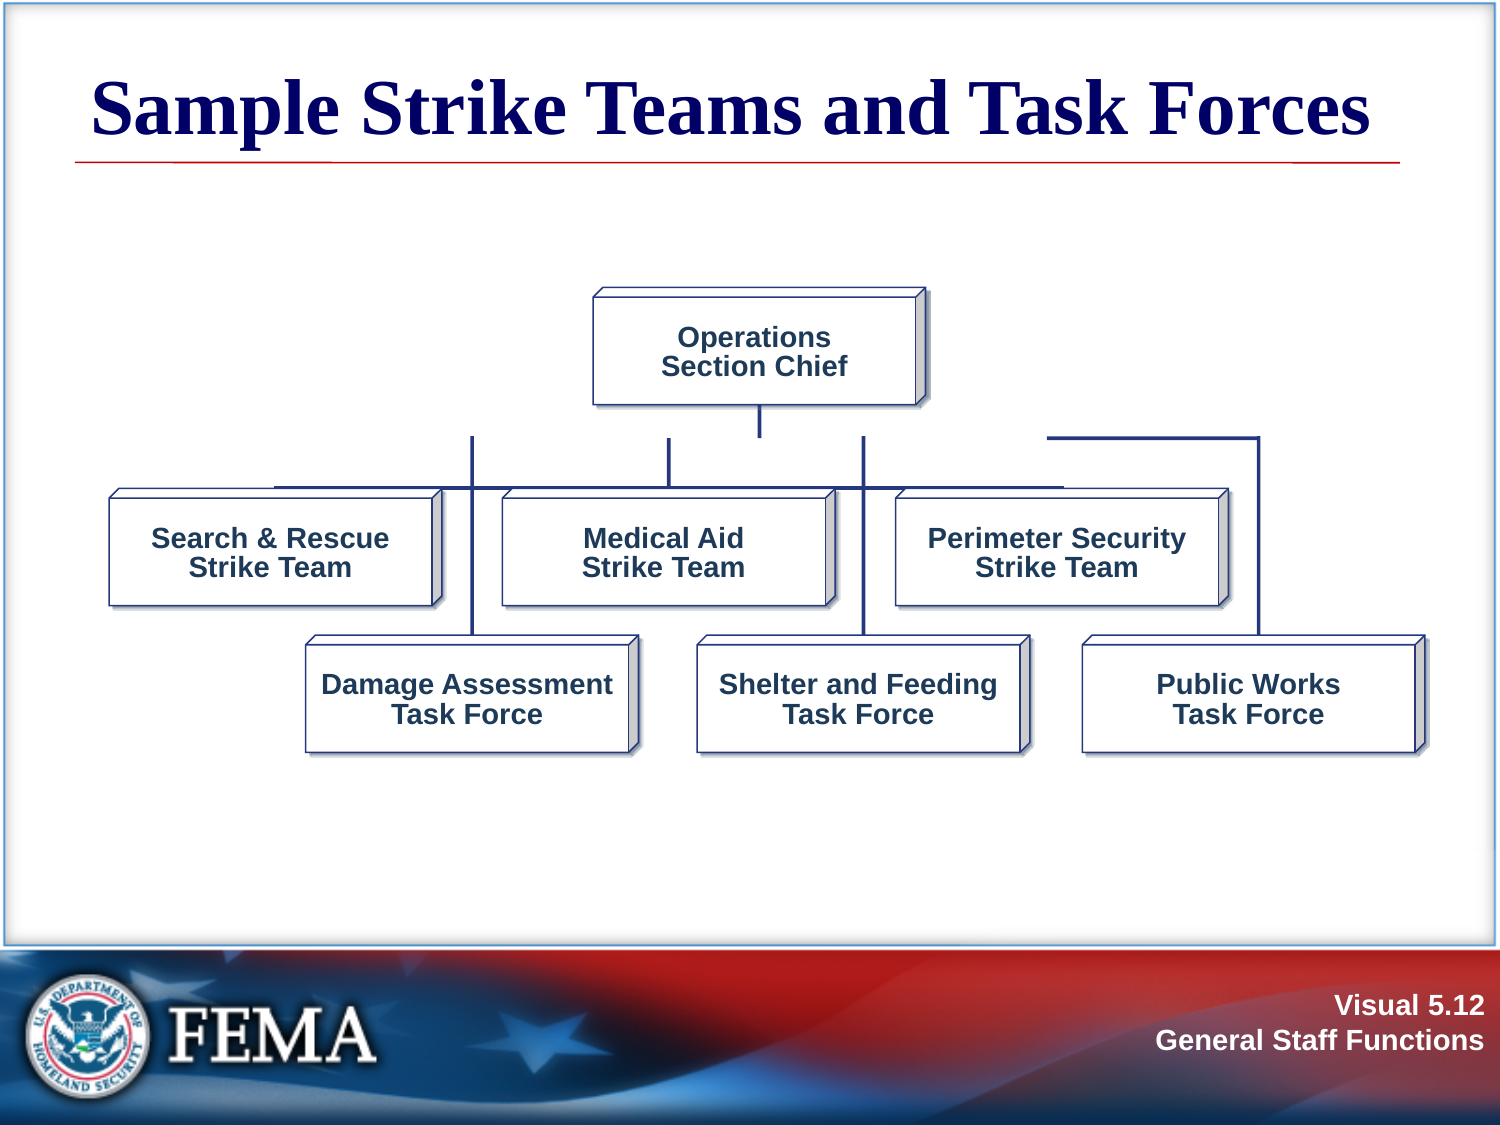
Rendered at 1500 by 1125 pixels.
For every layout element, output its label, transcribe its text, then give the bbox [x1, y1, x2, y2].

picture [0, 0, 1500, 1125]
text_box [108, 287, 1426, 753]
title Sample Strike Teams and Task Forces [75, 50, 1425, 155]
